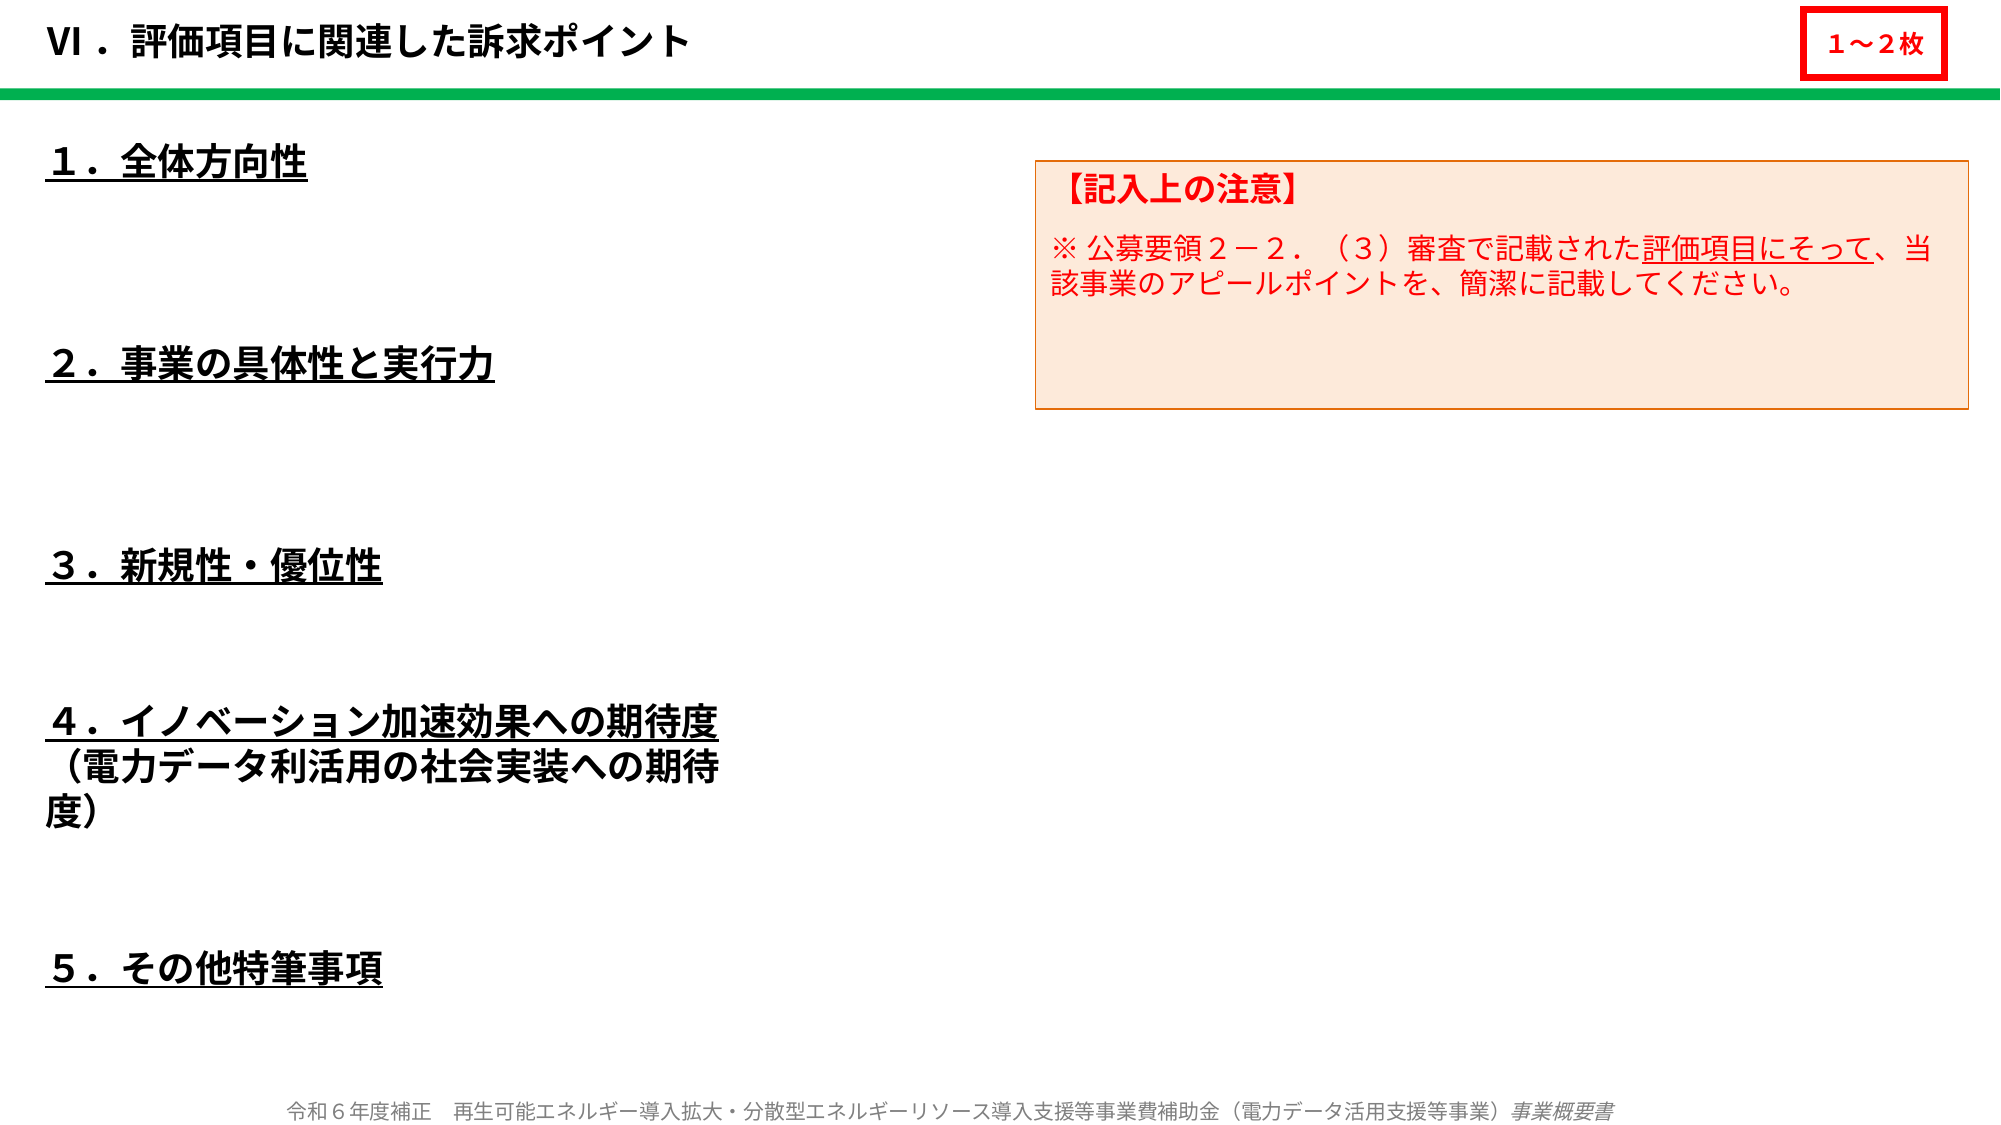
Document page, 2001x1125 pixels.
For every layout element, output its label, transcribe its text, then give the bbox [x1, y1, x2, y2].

text_box ５．その他特筆事項 [28, 906, 658, 1029]
text_box ４．イノベーション加速効果への期待度 （電力データ利活用の社会実装への期待度） [28, 705, 801, 827]
text_box ２．事業の具体性と実行力 [28, 301, 658, 424]
text_box Ⅵ．評価項目に関連した訴求ポイント [31, 9, 1414, 72]
text_box 【記入上の注意】 ※公募要領２－２．（３）審査で記載された評価項目にそって、当該事業のアピールポイントを、簡潔に記載してください。 [1035, 160, 1969, 409]
text_box ３．新規性・優位性 [28, 503, 658, 625]
text_box １～２枚 [1803, 9, 1945, 78]
text_box １．全体方向性 [28, 100, 658, 222]
